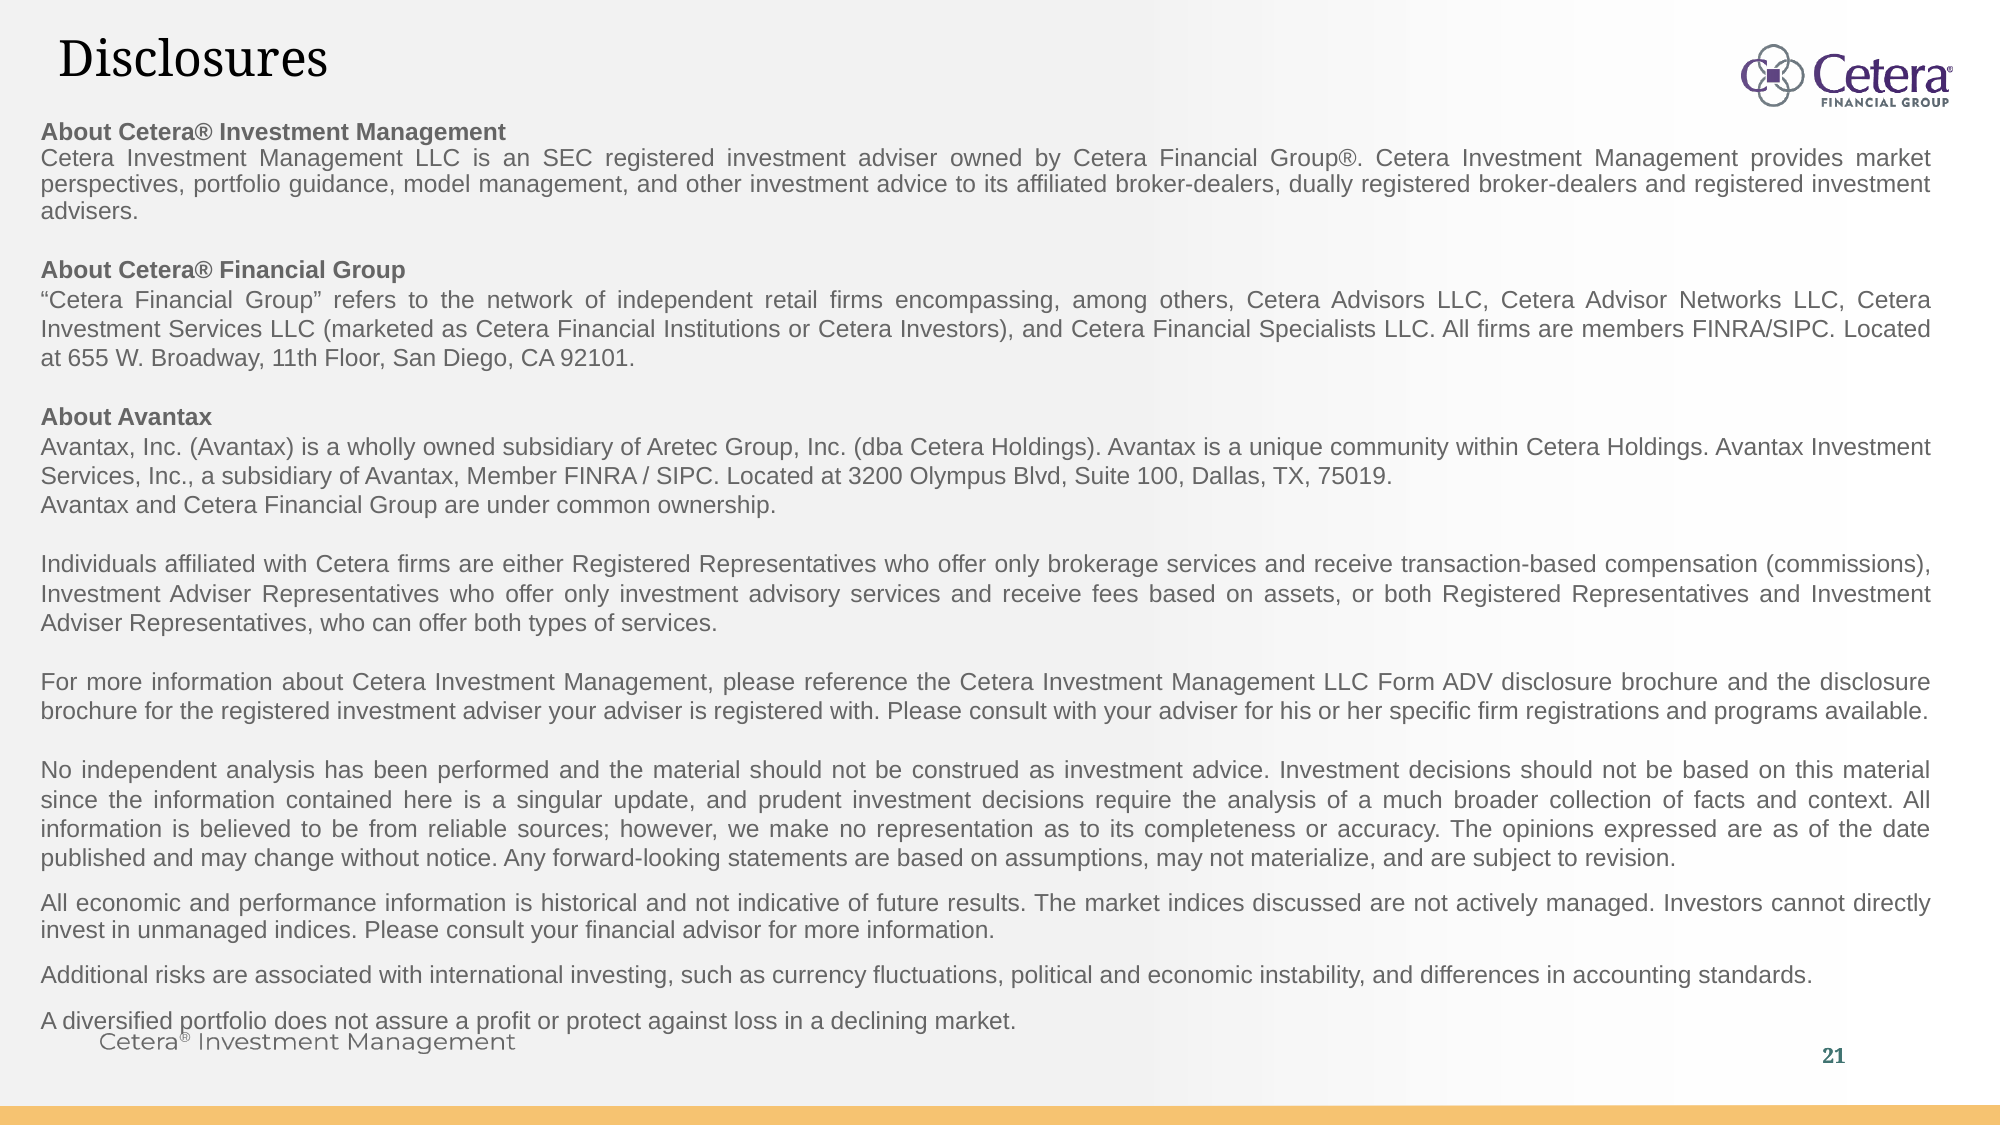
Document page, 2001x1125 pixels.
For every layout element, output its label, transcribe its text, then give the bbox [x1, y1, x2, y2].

picture [1812, 44, 1953, 107]
title Did we “Whip” Inflation? [1741, 44, 1765, 107]
text_box About Cetera® Investment Management Cetera Investment Management LLC is an SEC registered investment adviser owned by Cetera Financial Group®. Cetera Investment Management provides market perspectives, portfolio guidance, model management, and other investment advice to its affiliated broker-dealers, dually registered broker-dealers and registered investment advisers. About Cetera® Financial Group “Cetera Financial Group” refers to the network of independent retail firms encompassing, among others, Cetera Advisors LLC, Cetera Advisor Networks LLC, Cetera Investment Services LLC (marketed as Cetera Financial Institutions or Cetera Investors), and Cetera Financial Specialists LLC. All firms are members FINRA/SIPC. Located at 655 W. Broadway, 11th Floor, San Diego, CA 92101. About Avantax Avantax, Inc. (Avantax) is a wholly owned subsidiary of Aretec Group, Inc. (dba Cetera Holdings). Avantax is a unique community within Cetera Holdings. Avantax Investment Services, Inc., a subsidiary of Avantax, Member FINRA / SIPC. Located at 3200 Olympus Blvd, Suite 100, Dallas, TX, 75019. Avantax and Cetera Financial Group are under common ownership. Individuals affiliated with Cetera firms are either Registered Representatives who offer only brokerage services and receive transaction-based compensation (commissions), Investment Adviser Representatives who offer only investment advisory services and receive fees based on assets, or both Registered Representatives and Investment Adviser Representatives, who can offer both types of services. For more information about Cetera Investment Management, please reference the Cetera Investment Management LLC Form ADV disclosure brochure and the disclosure brochure for the registered investment adviser your adviser is registered with. Please consult with your adviser for his or her specific firm registrations and programs available. No independent analysis has been performed and the material should not be construed as investment advice. Investment decisions should not be based on this material since the information contained here is a singular update, and prudent investment decisions require the analysis of a much broader collection of facts and context. All information is believed to be from reliable sources; however, we make no representation as to its completeness or accuracy. The opinions expressed are as of the date published and may change without notice. Any forward-looking statements are based on assumptions, may not materialize, and are subject to revision. All economic and performance information is historical and not indicative of future results. The market indices discussed are not actively managed. Investors cannot directly invest in unmanaged indices. Please consult your financial advisor for more information. Additional risks are associated with international investing, such as currency fluctuations, political and economic instability, and differences in accounting standards. A diversified portfolio does not assure a profit or protect against loss in a declining market. [25, 111, 1950, 1070]
title Disclosures [58, 11, 1300, 95]
